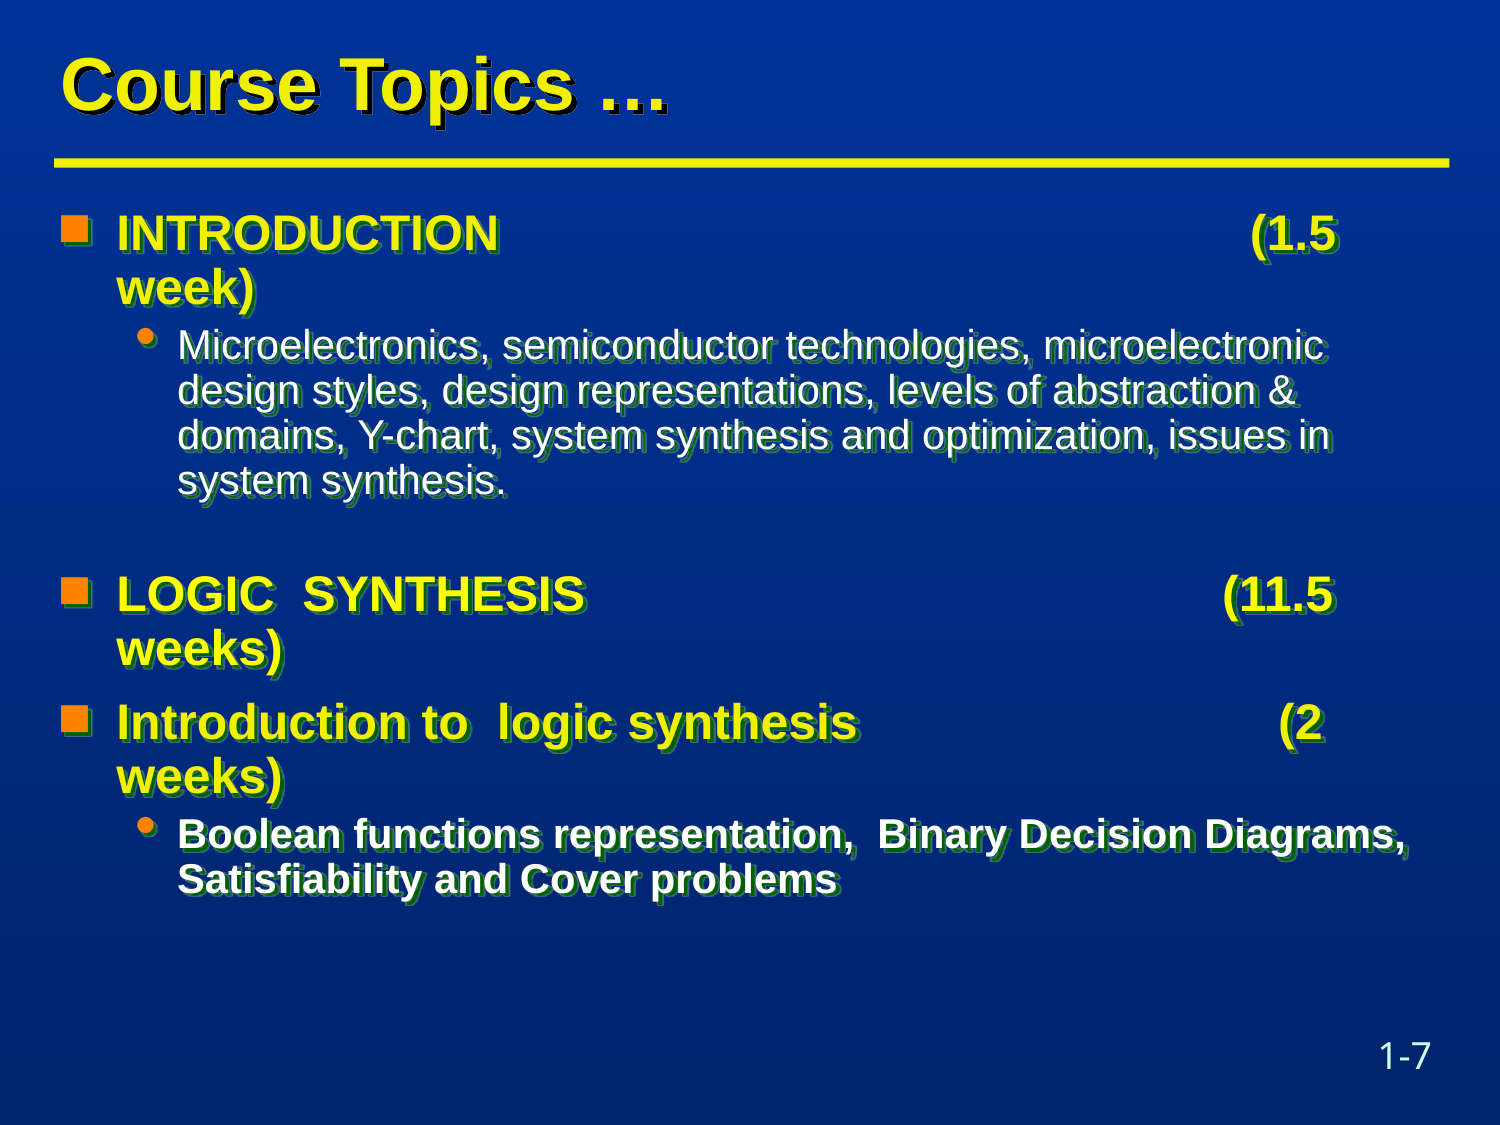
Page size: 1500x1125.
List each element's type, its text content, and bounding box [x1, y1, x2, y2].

list INTRODUCTION (1.5 week) Microelectronics, semiconductor technologies, microelectronic design styles, design representations, levels of abstraction & domains, Y-chart, system synthesis and optimization, issues in system synthesis. LOGIC SYNTHESIS (11.5 weeks) Introduction to logic synthesis (2 weeks) Boolean functions representation, Binary Decision Diagrams, Satisfiability and Cover problems [49, 199, 1449, 1079]
title Course Topics … [46, 33, 1455, 139]
